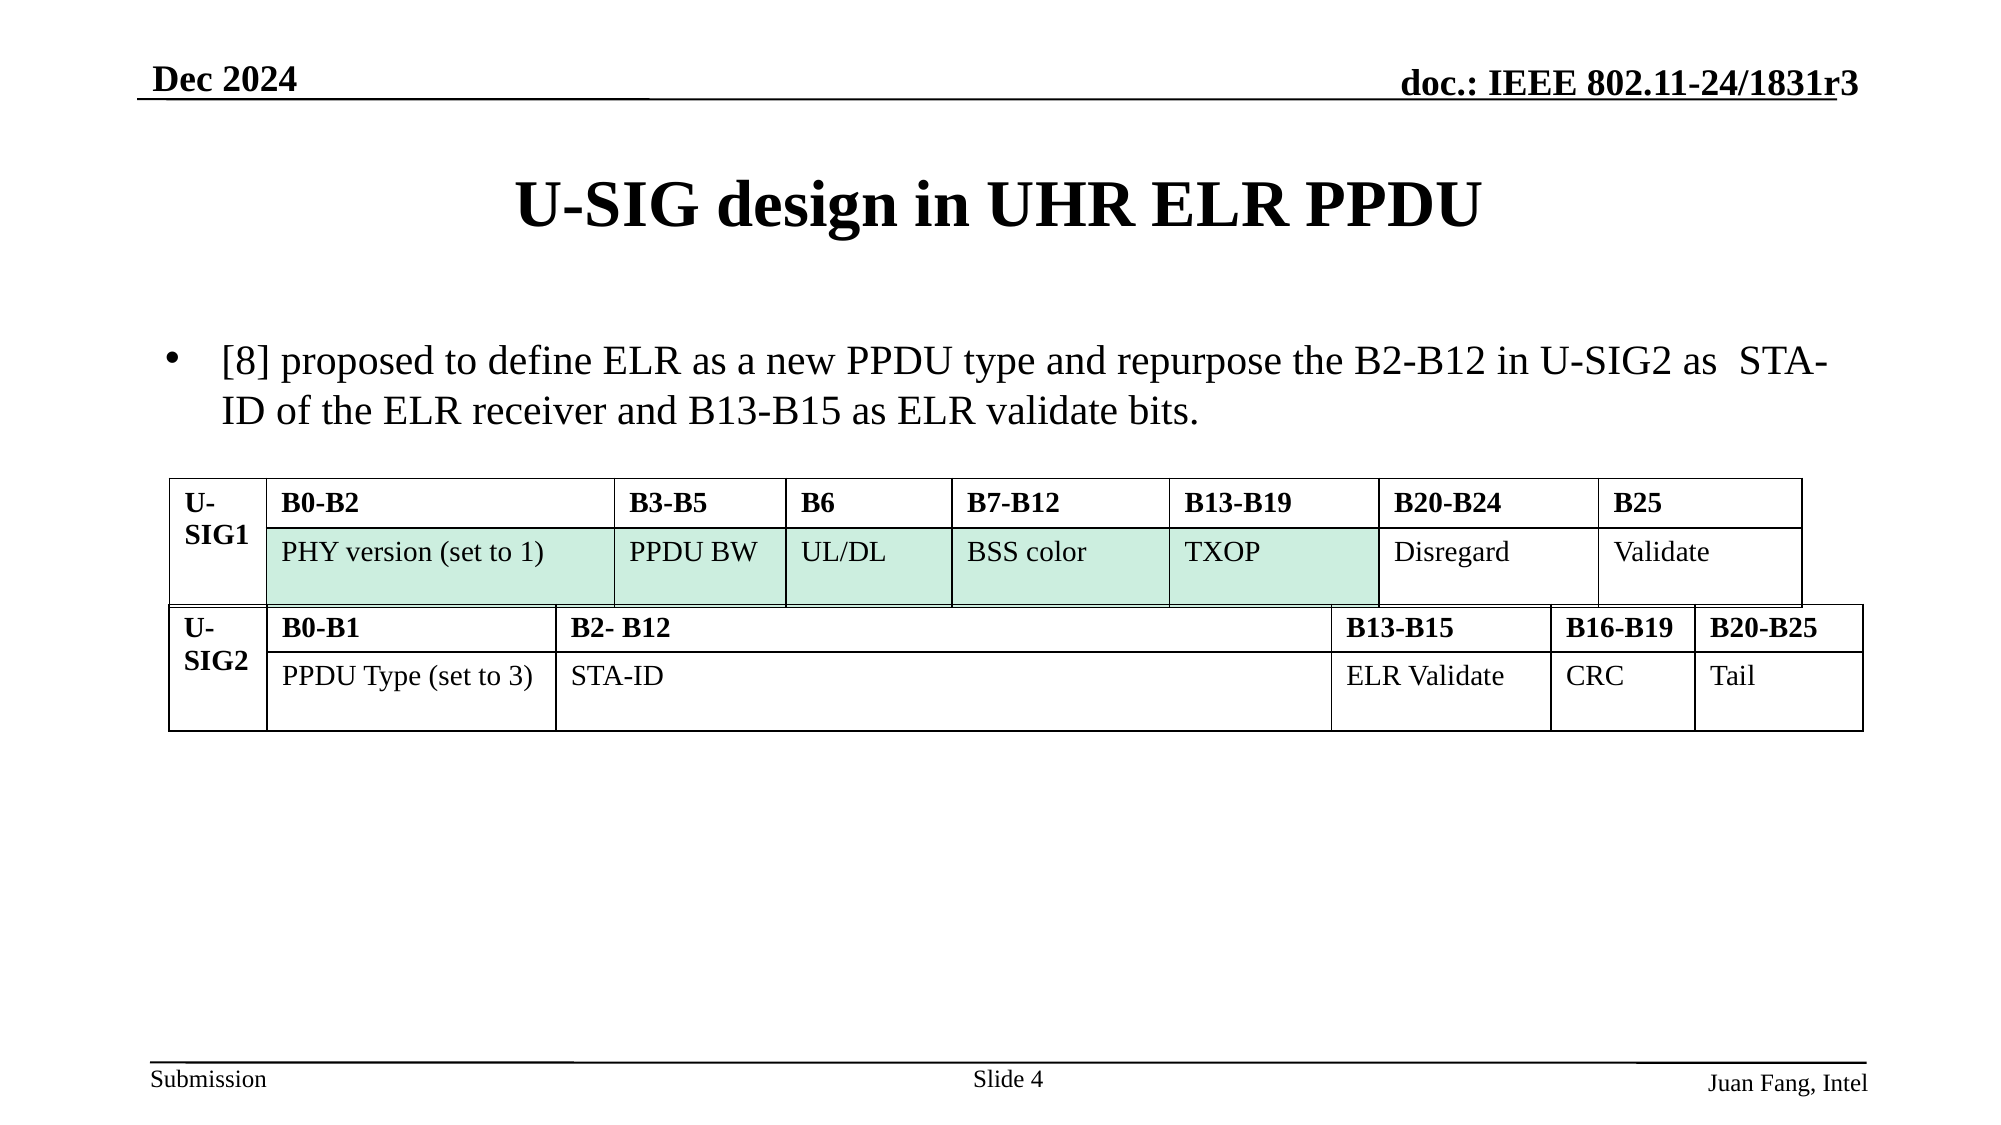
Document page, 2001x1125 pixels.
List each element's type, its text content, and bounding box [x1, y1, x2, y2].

table_cell Disregard [1380, 529, 1598, 604]
slide_number Slide 4 [950, 1061, 1067, 1123]
table_cell CRC [1552, 653, 1694, 730]
table_header B0-B1 [268, 605, 555, 651]
table_cell STA-ID [557, 653, 1331, 730]
table_header B7-B12 [953, 479, 1169, 527]
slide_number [152, 54, 563, 100]
table_cell TXOP [1170, 529, 1378, 604]
table_header U-SIG2 [170, 605, 266, 730]
table_cell PHY version (set to 1) [267, 529, 614, 604]
table_cell Tail [1696, 653, 1862, 730]
table_cell UL/DL [787, 529, 951, 604]
table_header B0-B2 [267, 479, 614, 527]
table_header B3-B5 [615, 479, 785, 527]
list [8] proposed to define ELR as a new PPDU type and repurpose the B2-B12 in U-SIG2 as STA-ID of the ELR receiver and B13-B15 as ELR validate bits. [149, 324, 1850, 1000]
table_cell BSS color [953, 529, 1169, 604]
footer Juan Fang, Intel [1171, 1066, 1869, 1097]
table_header B20-B24 [1380, 479, 1598, 527]
table_header B25 [1599, 479, 1801, 527]
table_header U-SIG1 [170, 479, 266, 604]
table_cell PPDU Type (set to 3) [268, 653, 555, 730]
table_cell PPDU BW [615, 529, 785, 604]
table_header B2- B12 [557, 605, 1331, 651]
table_header B20-B25 [1696, 605, 1862, 651]
table_cell ELR Validate [1332, 653, 1550, 730]
table_header B6 [787, 479, 951, 527]
table_header B16-B19 [1552, 605, 1694, 651]
table_cell Validate [1599, 529, 1801, 604]
title U-SIG design in UHR ELR PPDU [149, 112, 1850, 288]
table_header B13-B19 [1170, 479, 1378, 527]
table_header B13-B15 [1332, 605, 1550, 651]
